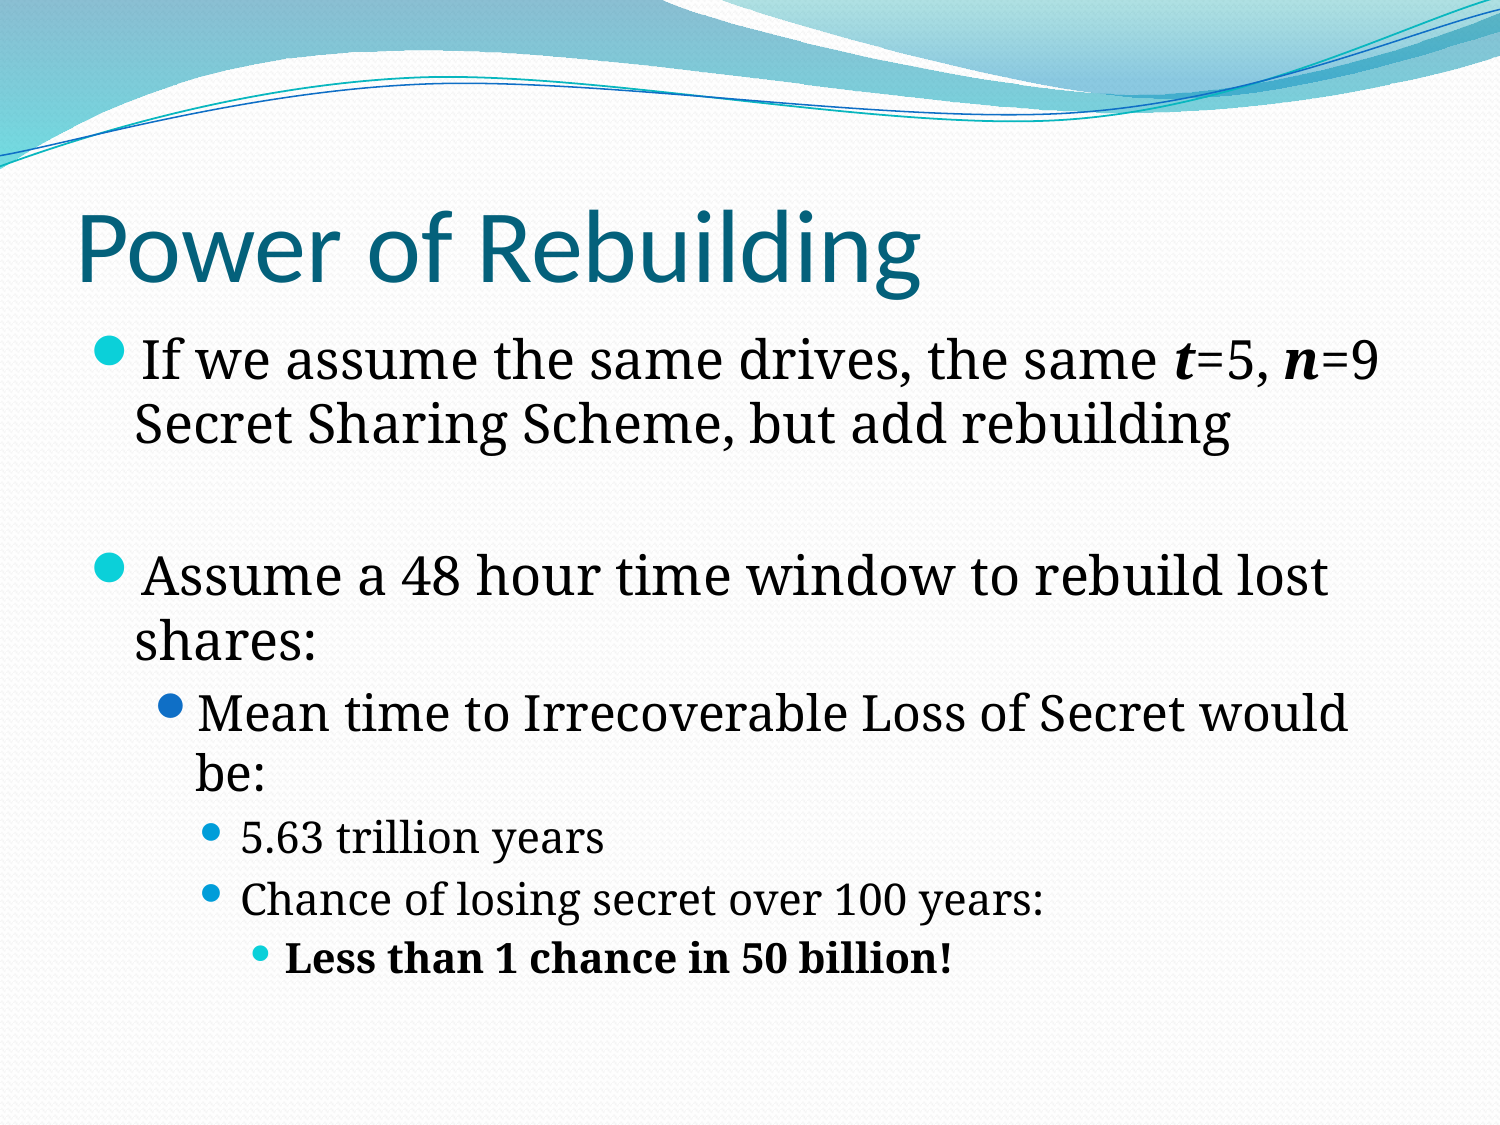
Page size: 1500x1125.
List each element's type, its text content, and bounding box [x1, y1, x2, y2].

title Power of Rebuilding [75, 115, 1425, 304]
list If we assume the same drives, the same t=5, n=9 Secret Sharing Scheme, but add rebuilding Assume a 48 hour time window to rebuild lost shares: Mean time to Irrecoverable Loss of Secret would be: 5.63 trillion years Chance of losing secret over 100 years: Less than 1 chance in 50 billion! [75, 317, 1425, 1038]
